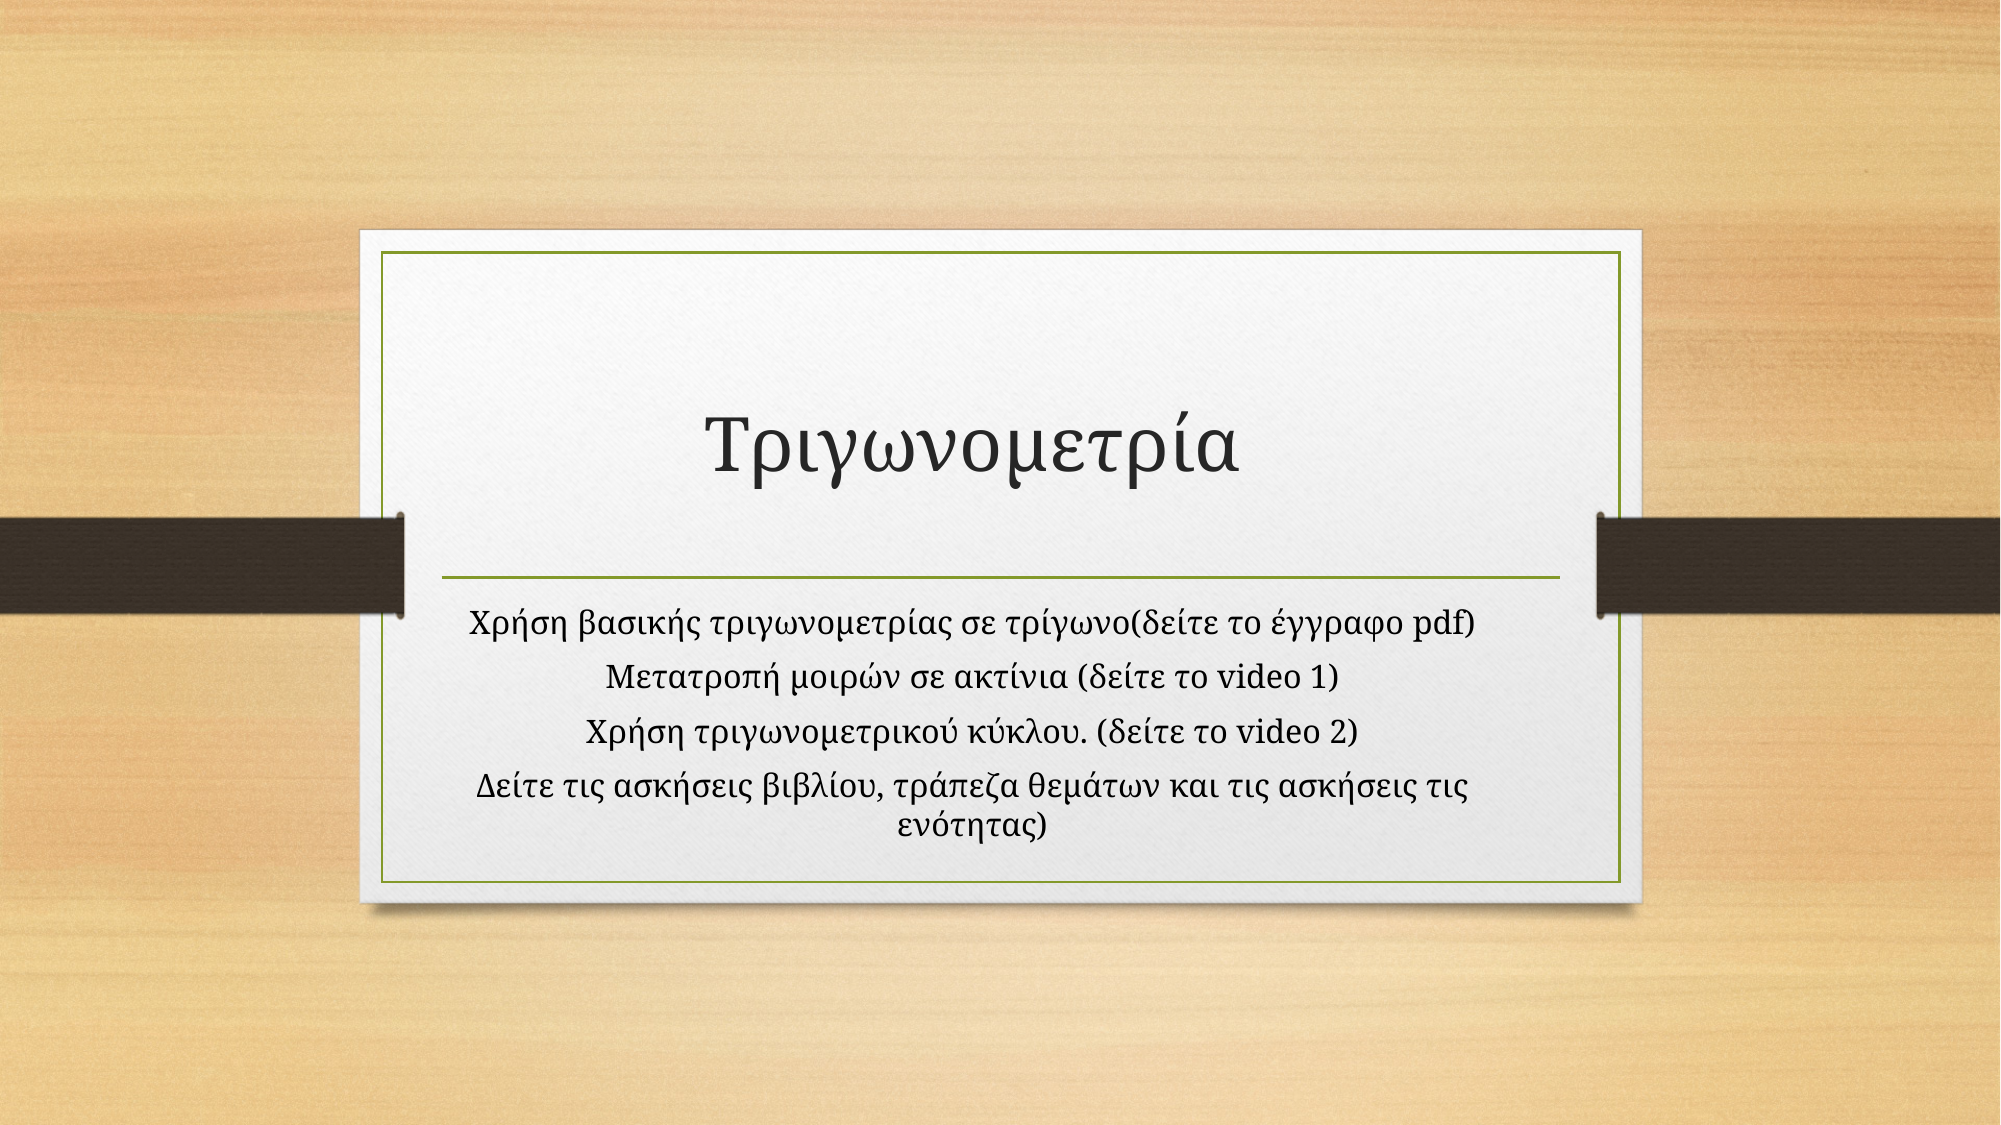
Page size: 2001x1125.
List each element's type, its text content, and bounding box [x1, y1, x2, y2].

subtitle Χρήση βασικής τριγωνομετρίας σε τρίγωνο(δείτε το έγγραφο pdf) Μετατροπή μοιρών σε ακτίνια (δείτε το video 1) Χρήση τριγωνομετρικού κύκλου. (δείτε το video 2) Δείτε τις ασκήσεις βιβλίου, τράπεζα θεμάτων και τις ασκήσεις τις ενότητας) [413, 594, 1532, 856]
picture [0, 0, 2001, 1125]
title Τριγωνομετρία [413, 374, 1532, 495]
